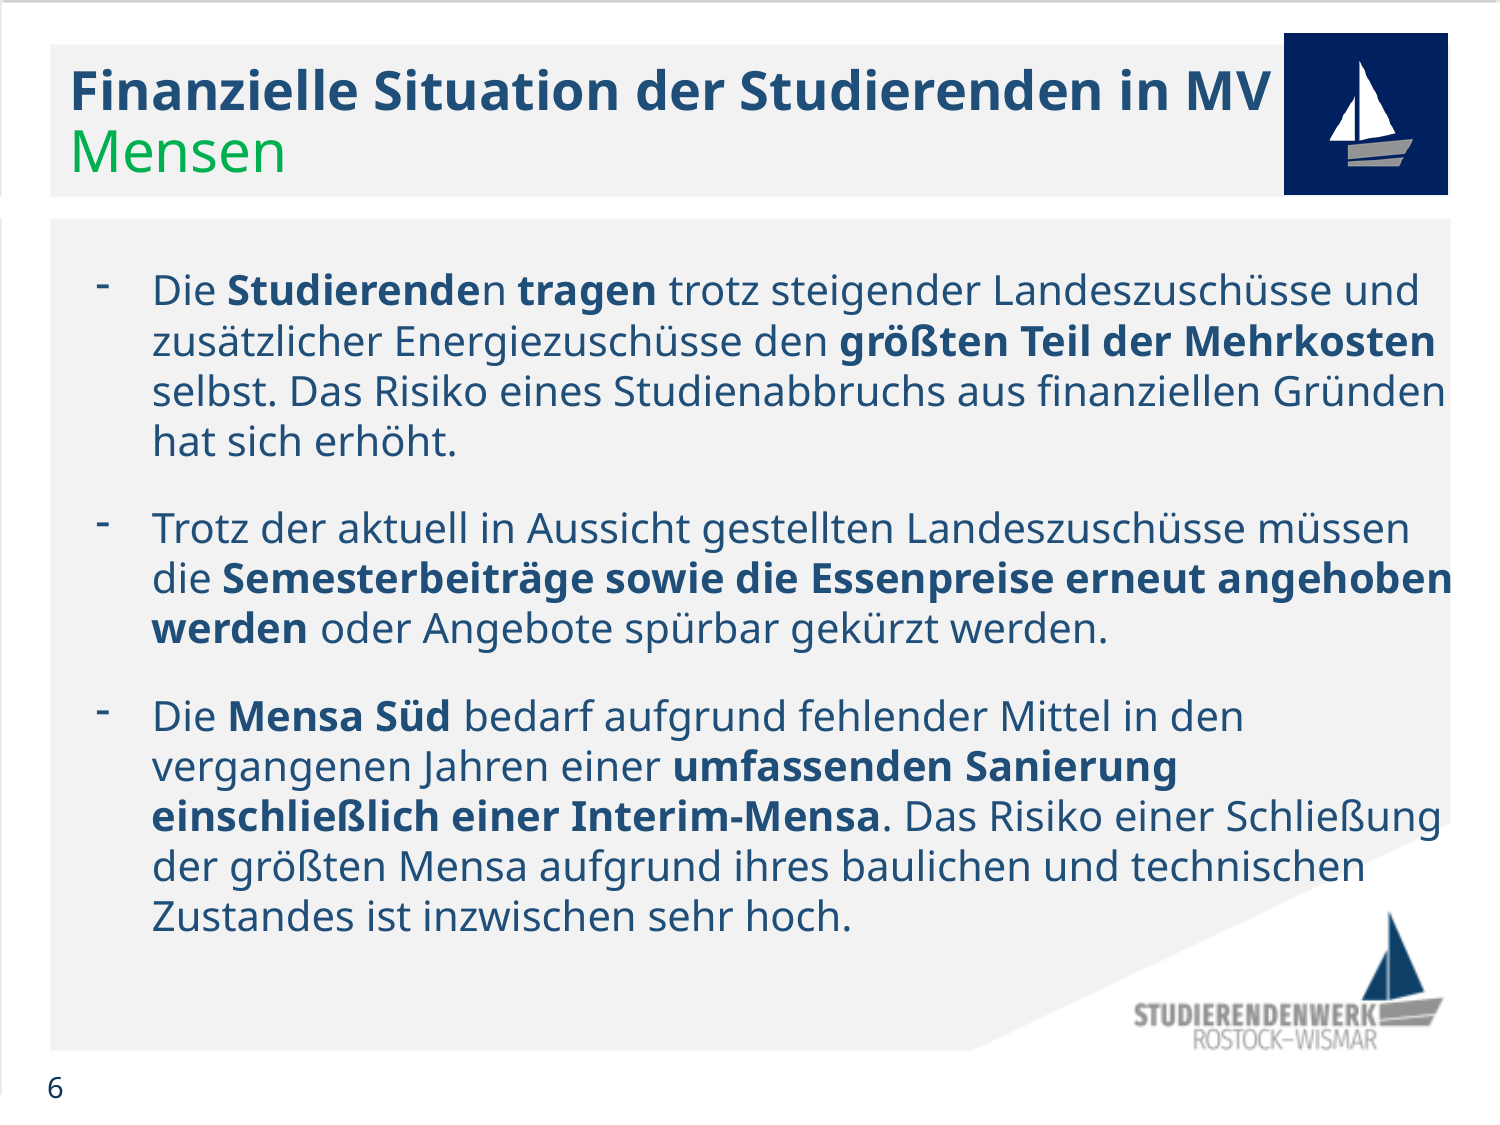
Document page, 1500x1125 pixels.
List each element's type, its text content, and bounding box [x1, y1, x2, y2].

picture [0, 0, 1500, 196]
picture [51, 1087, 60, 1095]
picture [0, 219, 1500, 1095]
list Die Studierenden tragen trotz steigender Landeszuschüsse und zusätzlicher Energiezuschüsse den größten Teil der Mehrkosten selbst. Das Risiko eines Studienabbruchs aus finanziellen Gründen hat sich erhöht. Trotz der aktuell in Aussicht gestellten Landeszuschüsse müssen die Semesterbeiträge sowie die Essenpreise erneut angehoben werden oder Angebote spürbar gekürzt werden. Die Mensa Süd bedarf aufgrund fehlender Mittel in den vergangenen Jahren einer umfassenden Sanierung einschließlich einer Interim-Mensa. Das Risiko einer Schließung der größten Mensa aufgrund ihres baulichen und technischen Zustandes ist inzwischen sehr hoch. [80, 256, 1474, 1016]
text_box [80, 250, 1422, 962]
title Finanzielle Situation der Studierenden in MV Mensen [54, 52, 1448, 197]
